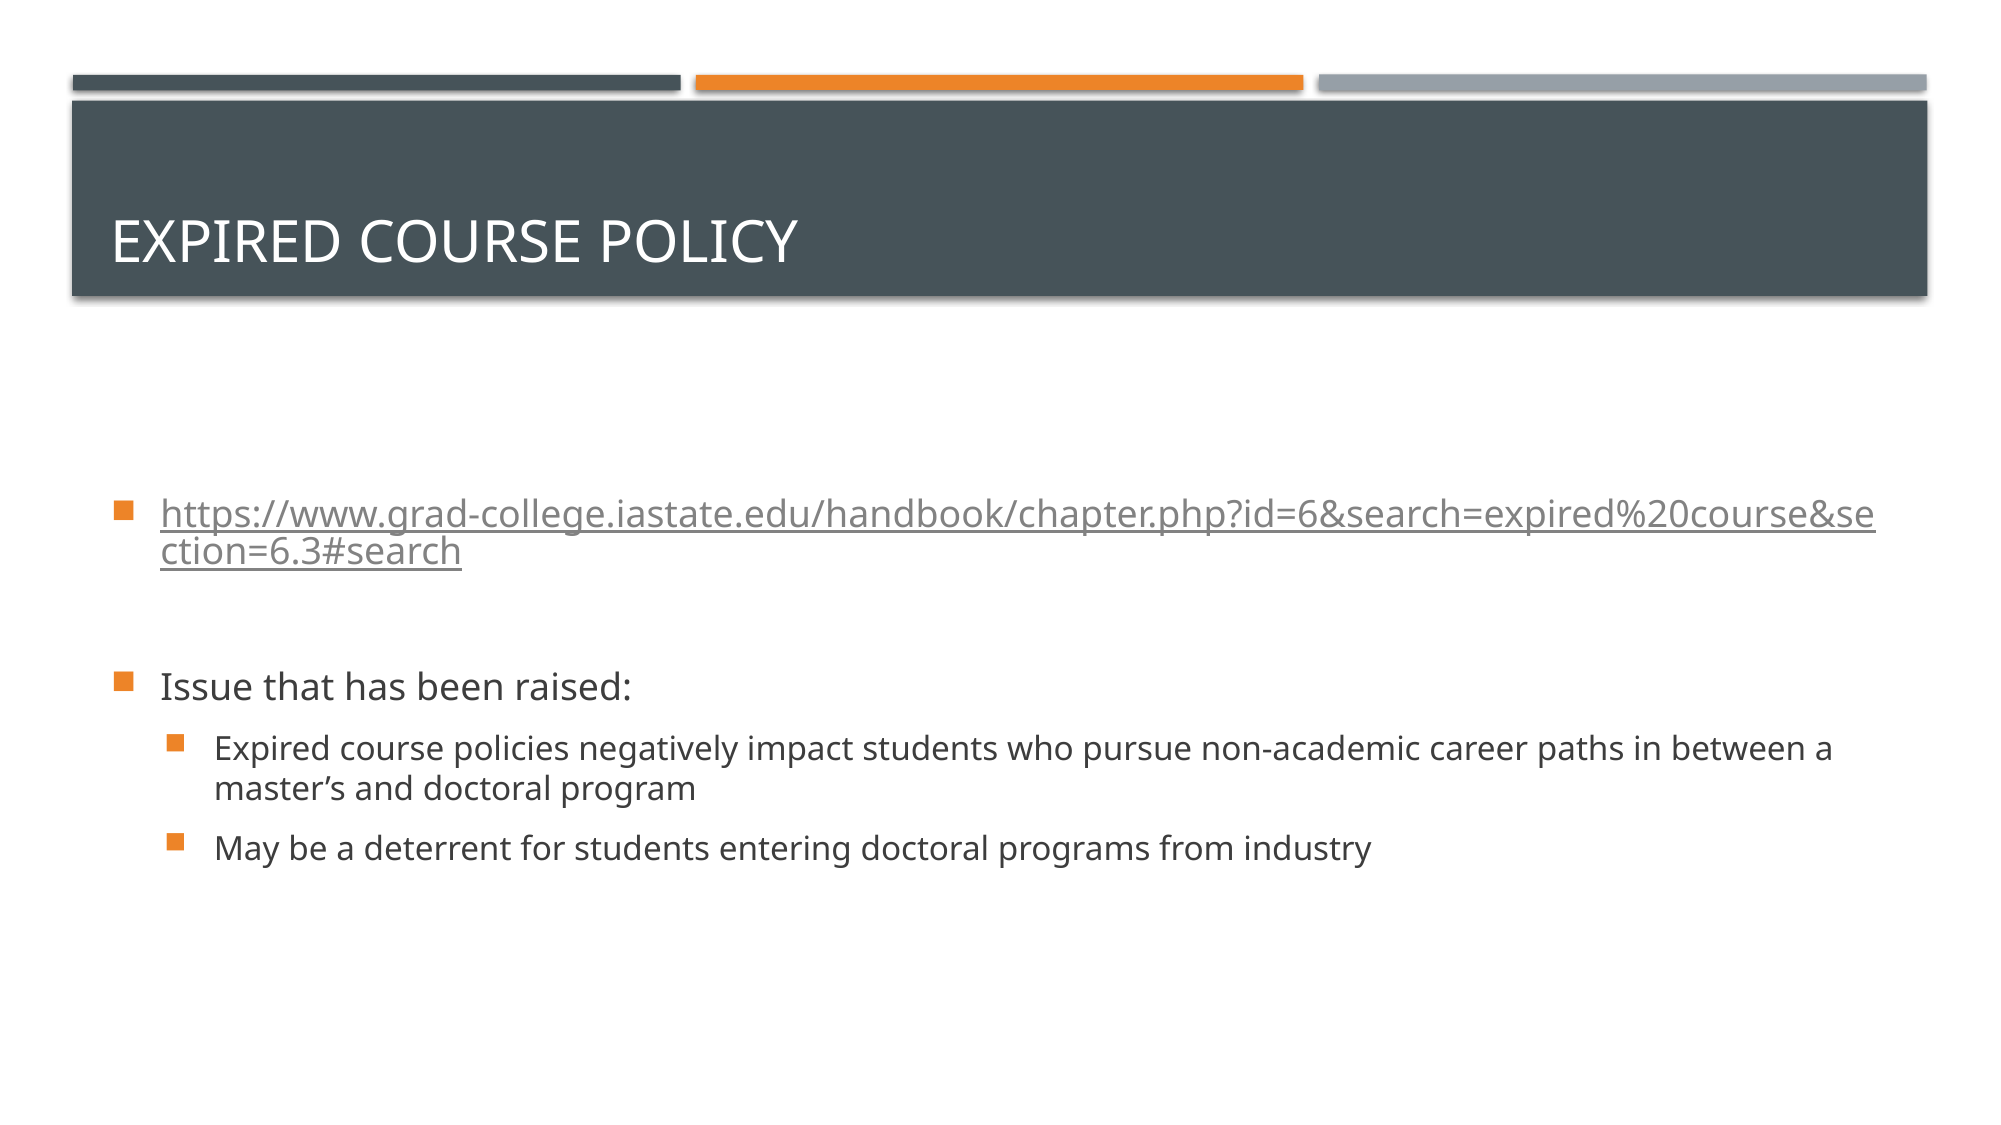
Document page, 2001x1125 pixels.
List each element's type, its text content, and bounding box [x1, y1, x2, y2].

list https://www.grad-college.iastate.edu/handbook/chapter.php?id=6&search=expired%20course&section=6.3#search Issue that has been raised: Expired course policies negatively impact students who pursue non-academic career paths in between a master’s and doctoral program May be a deterrent for students entering doctoral programs from industry [95, 357, 1905, 962]
title Expired course policy [95, 115, 1905, 282]
